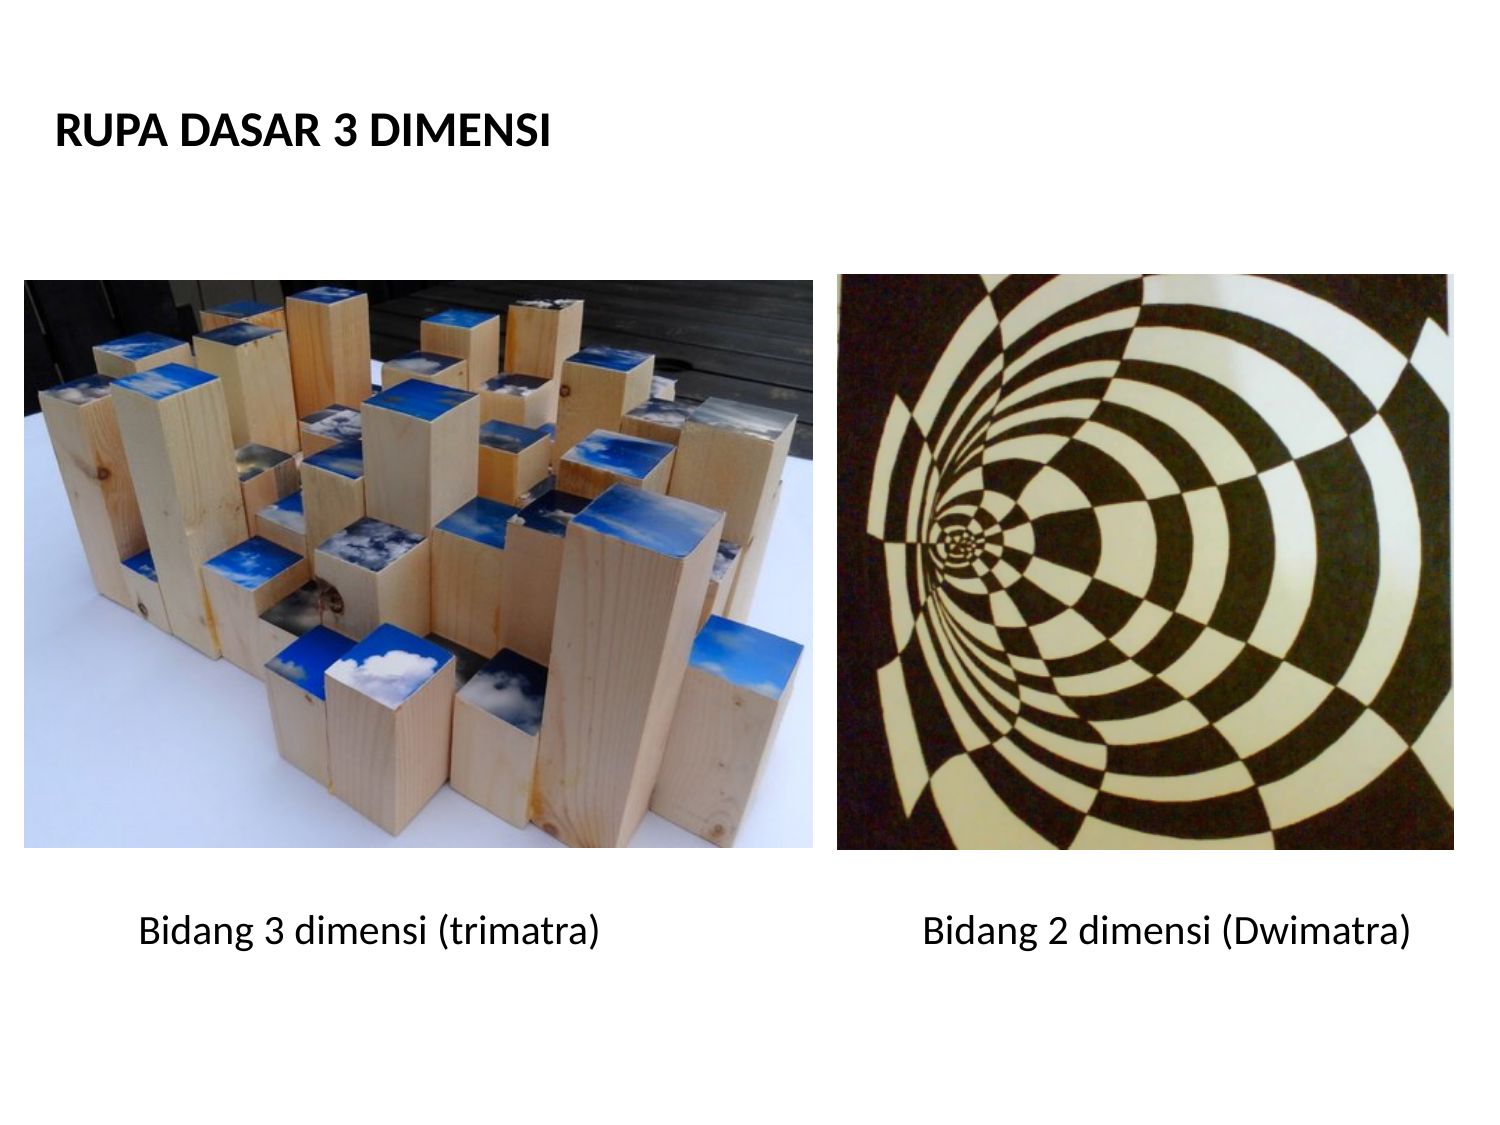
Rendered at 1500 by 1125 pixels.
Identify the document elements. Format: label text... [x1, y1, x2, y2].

text_box RUPA DASAR 3 DIMENSI [40, 89, 568, 165]
picture [24, 280, 813, 849]
picture [837, 274, 1455, 851]
text_box Bidang 3 dimensi (trimatra) [87, 887, 652, 935]
text_box Bidang 2 dimensi (Dwimatra) [824, 887, 1500, 990]
